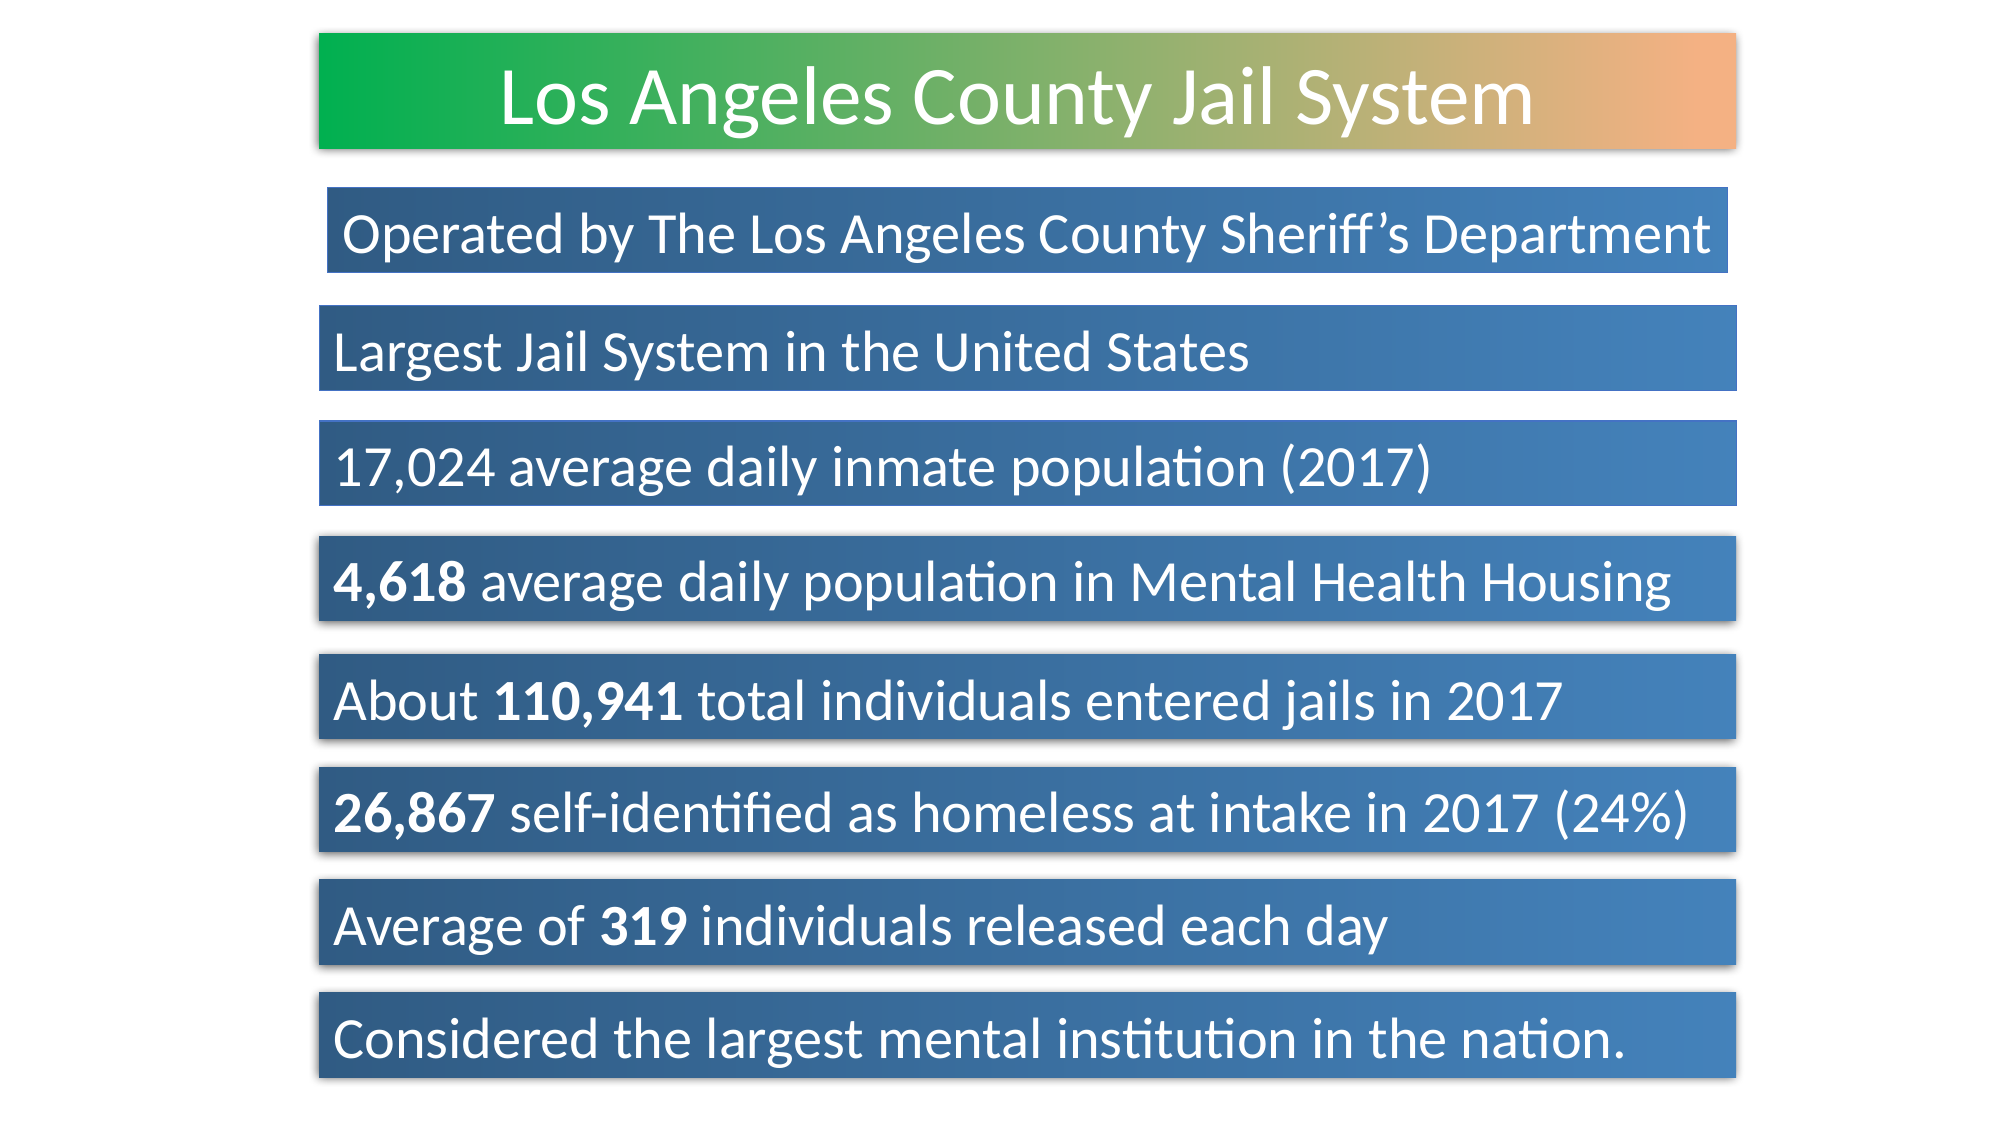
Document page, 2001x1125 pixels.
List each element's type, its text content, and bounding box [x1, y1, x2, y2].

text_box Operated by The Los Angeles County Sheriff’s Department [327, 187, 1728, 273]
text_box About 110,941 total individuals entered jails in 2017 [319, 654, 1737, 739]
text_box 26,867 self-identified as homeless at intake in 2017 (24%) [319, 767, 1737, 852]
text_box Los Angeles County Jail System [319, 33, 1737, 149]
text_box Average of 319 individuals released each day [319, 879, 1737, 965]
text_box Considered the largest mental institution in the nation. [319, 992, 1737, 1078]
text_box 4,618 average daily population in Mental Health Housing [319, 536, 1737, 621]
text_box Largest Jail System in the United States [319, 305, 1737, 391]
text_box 17,024 average daily inmate population (2017) [319, 420, 1737, 506]
